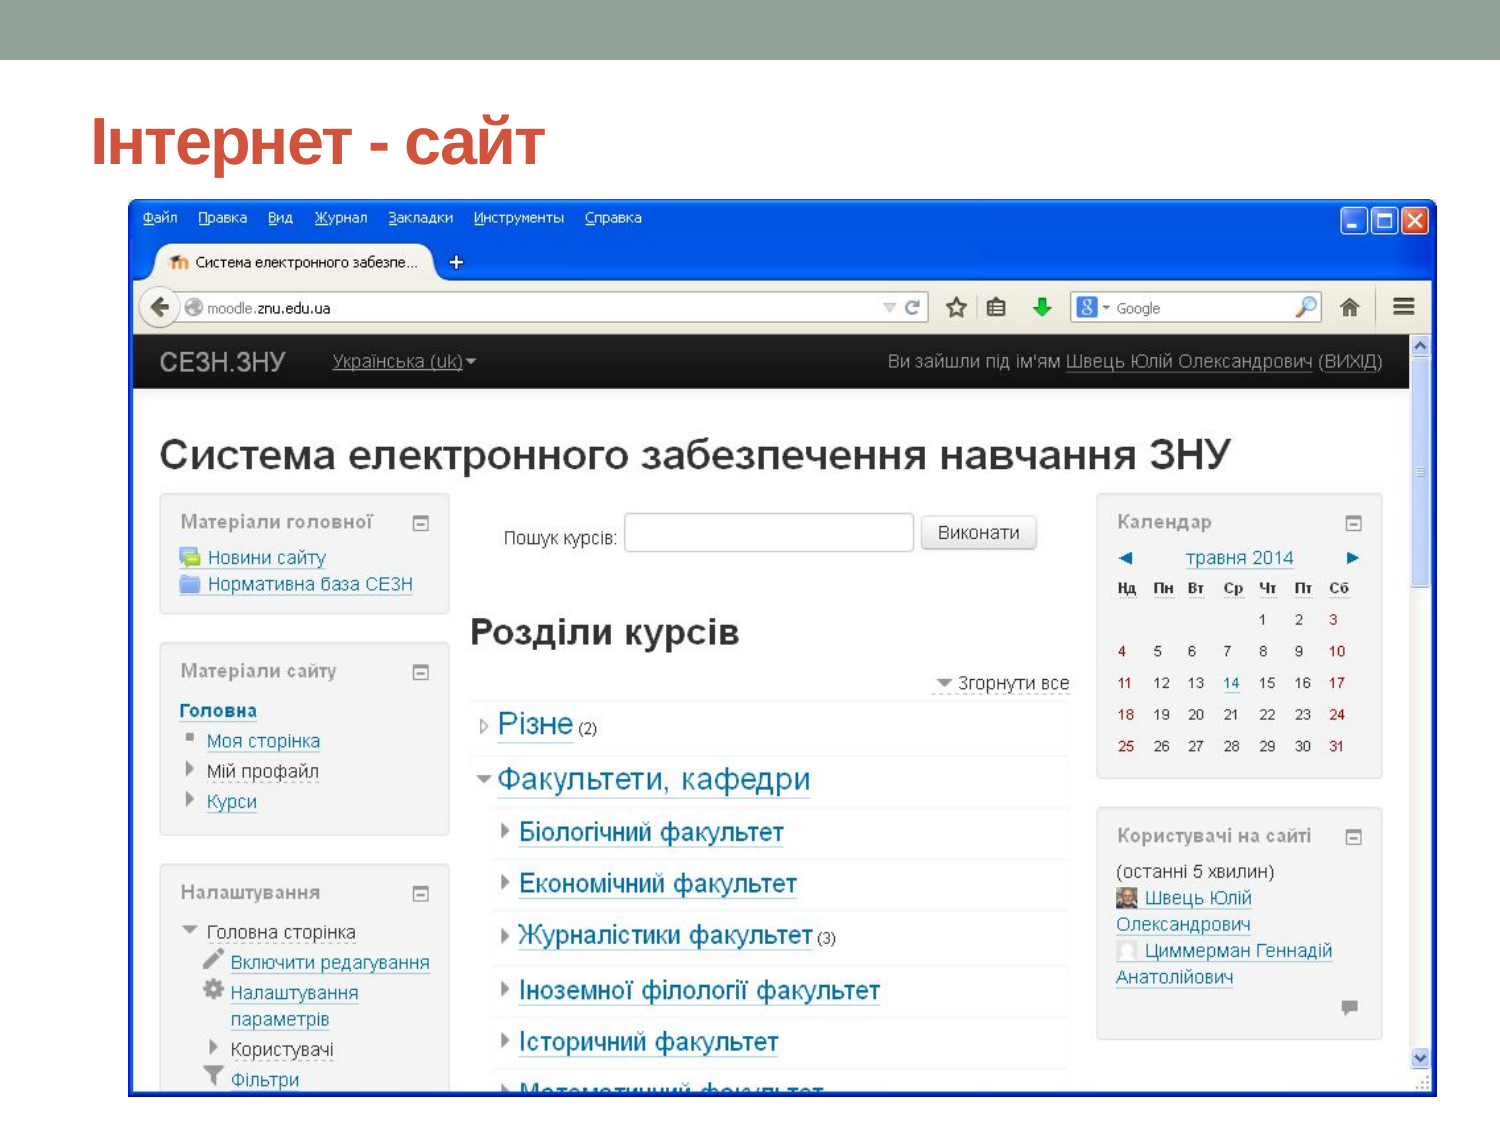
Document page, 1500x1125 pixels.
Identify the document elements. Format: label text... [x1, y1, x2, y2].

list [128, 198, 1437, 1098]
title Інтернет - сайт [75, 87, 1425, 188]
